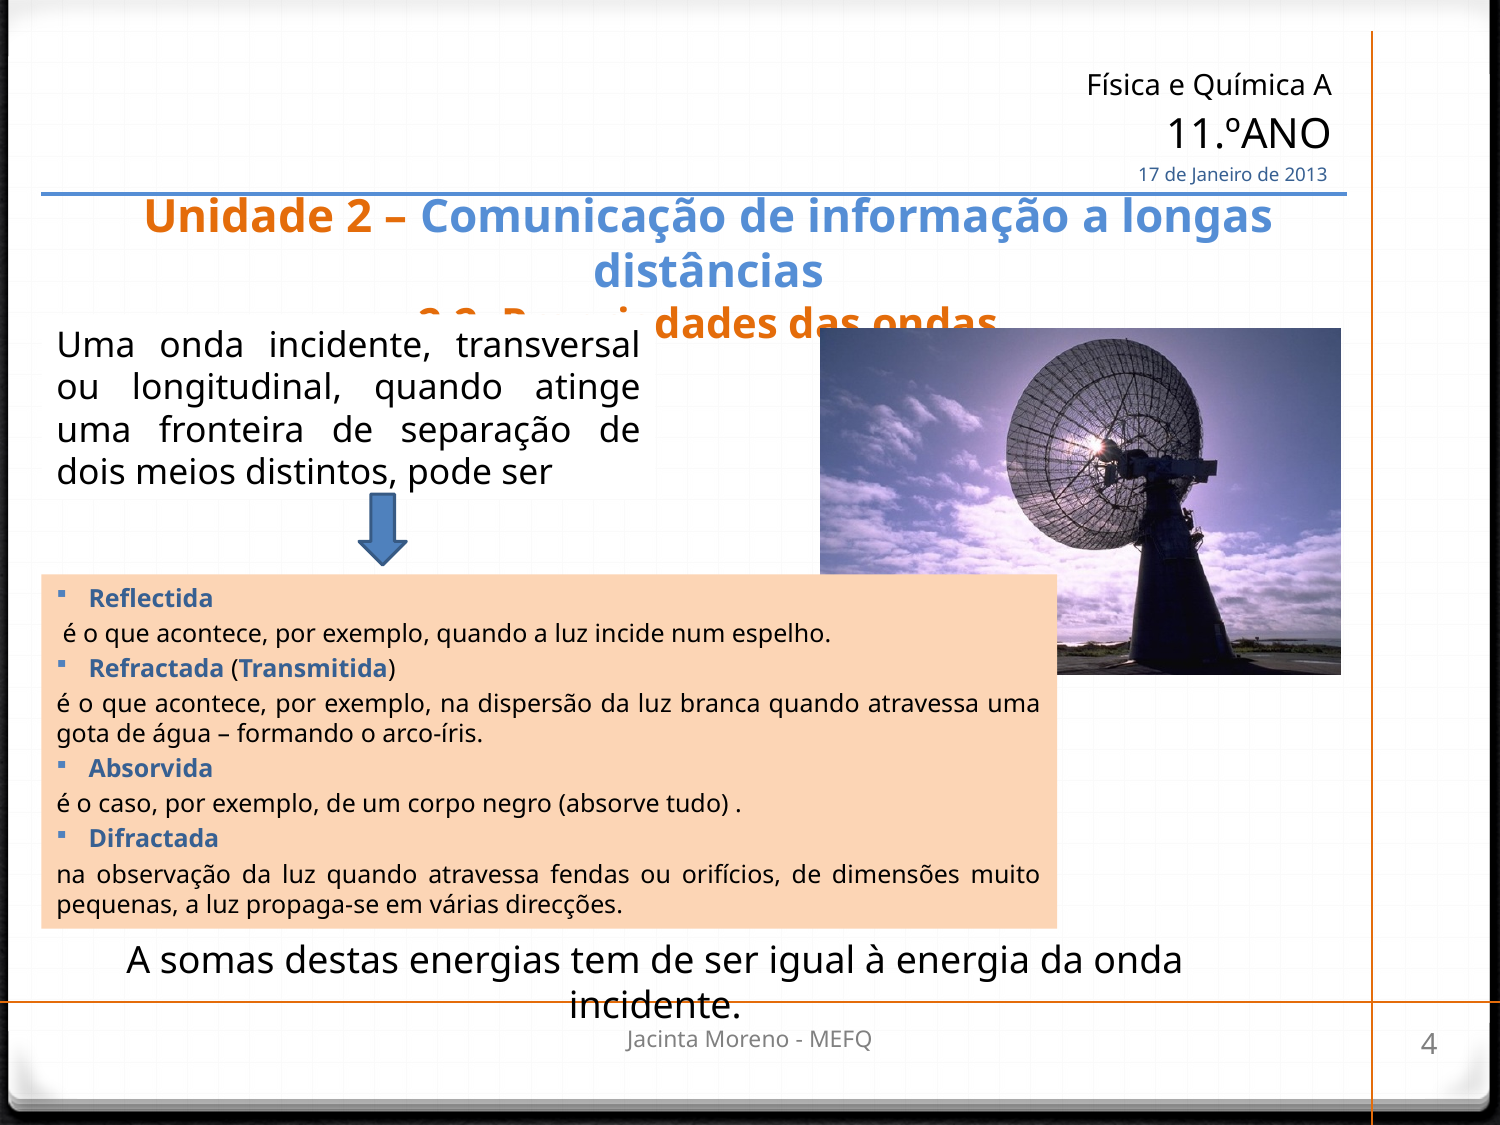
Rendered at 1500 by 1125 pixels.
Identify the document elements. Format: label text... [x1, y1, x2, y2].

table_header Física e Química A 11.ºANO 17 de Janeiro de 2013 [41, 57, 1347, 192]
picture [0, 1003, 1371, 1125]
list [820, 328, 1341, 675]
title Unidade 2 – Comunicação de informação a longas distâncias 2.2. Propriedades das ondas [76, 196, 1341, 362]
text_box A somas destas energias tem de ser igual à energia da onda incidente. [41, 1009, 1270, 1079]
text_box Uma onda incidente, transversal ou longitudinal, quando atinge uma fronteira de separação de dois meios distintos, pode ser [40, 313, 657, 501]
list Reflectida é o que acontece, por exemplo, quando a luz incide num espelho. Refractada (Transmitida) é o que acontece, por exemplo, na dispersão da luz branca quando atravessa uma gota de água – formando o arco-íris. Absorvida é o caso, por exemplo, de um corpo negro (absorve tudo) . Difractada na observação da luz quando atravessa fendas ou orifícios, de dimensões muito pequenas, a luz propaga-se em várias direcções. [41, 574, 1058, 928]
text_box [357, 492, 408, 567]
picture [0, 0, 1500, 1001]
slide_number 4 [1399, 1009, 1459, 1083]
picture [1373, 1003, 1500, 1125]
text_box A somas destas energias tem de ser igual à energia da onda incidente. [41, 928, 1270, 998]
